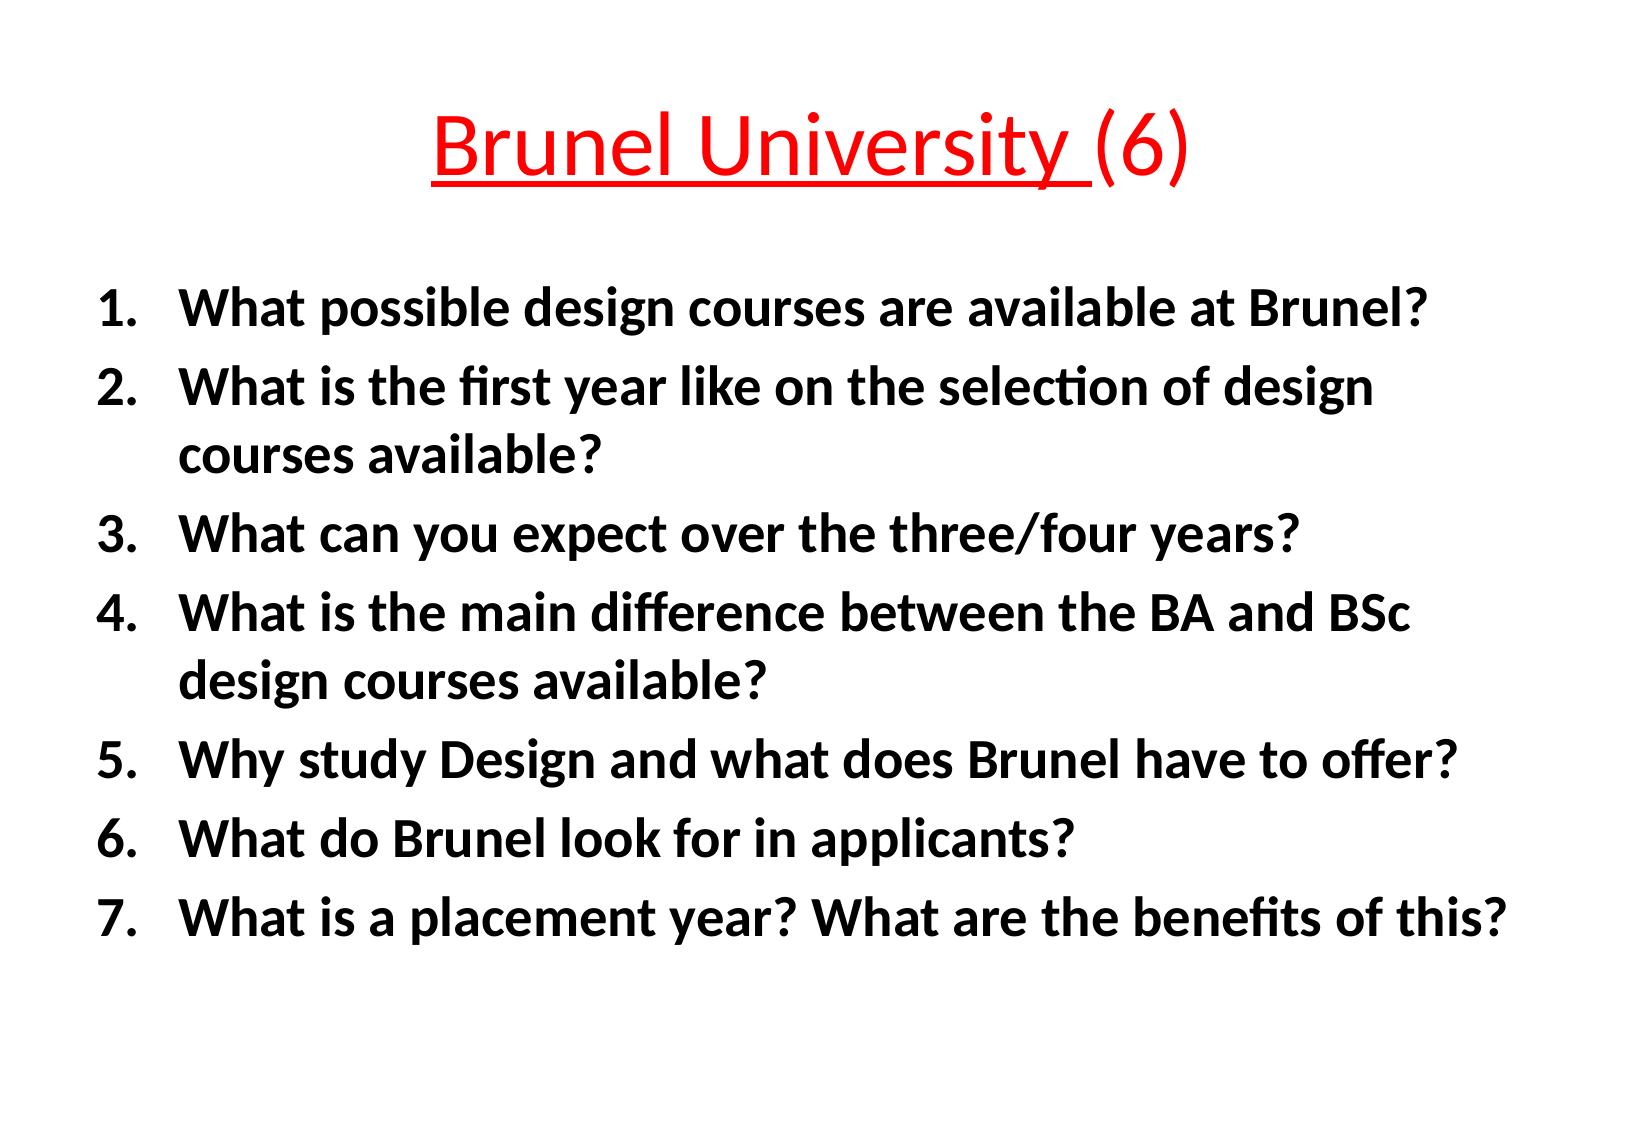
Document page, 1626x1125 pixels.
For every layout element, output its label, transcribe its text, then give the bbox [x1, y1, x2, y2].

list What possible design courses are available at Brunel? What is the first year like on the selection of design courses available? What can you expect over the three/four years? What is the main difference between the BA and BSc design courses available? Why study Design and what does Brunel have to offer? What do Brunel look for in applicants? What is a placement year? What are the benefits of this? [81, 262, 1544, 1005]
title Brunel University (6) [81, 45, 1544, 233]
